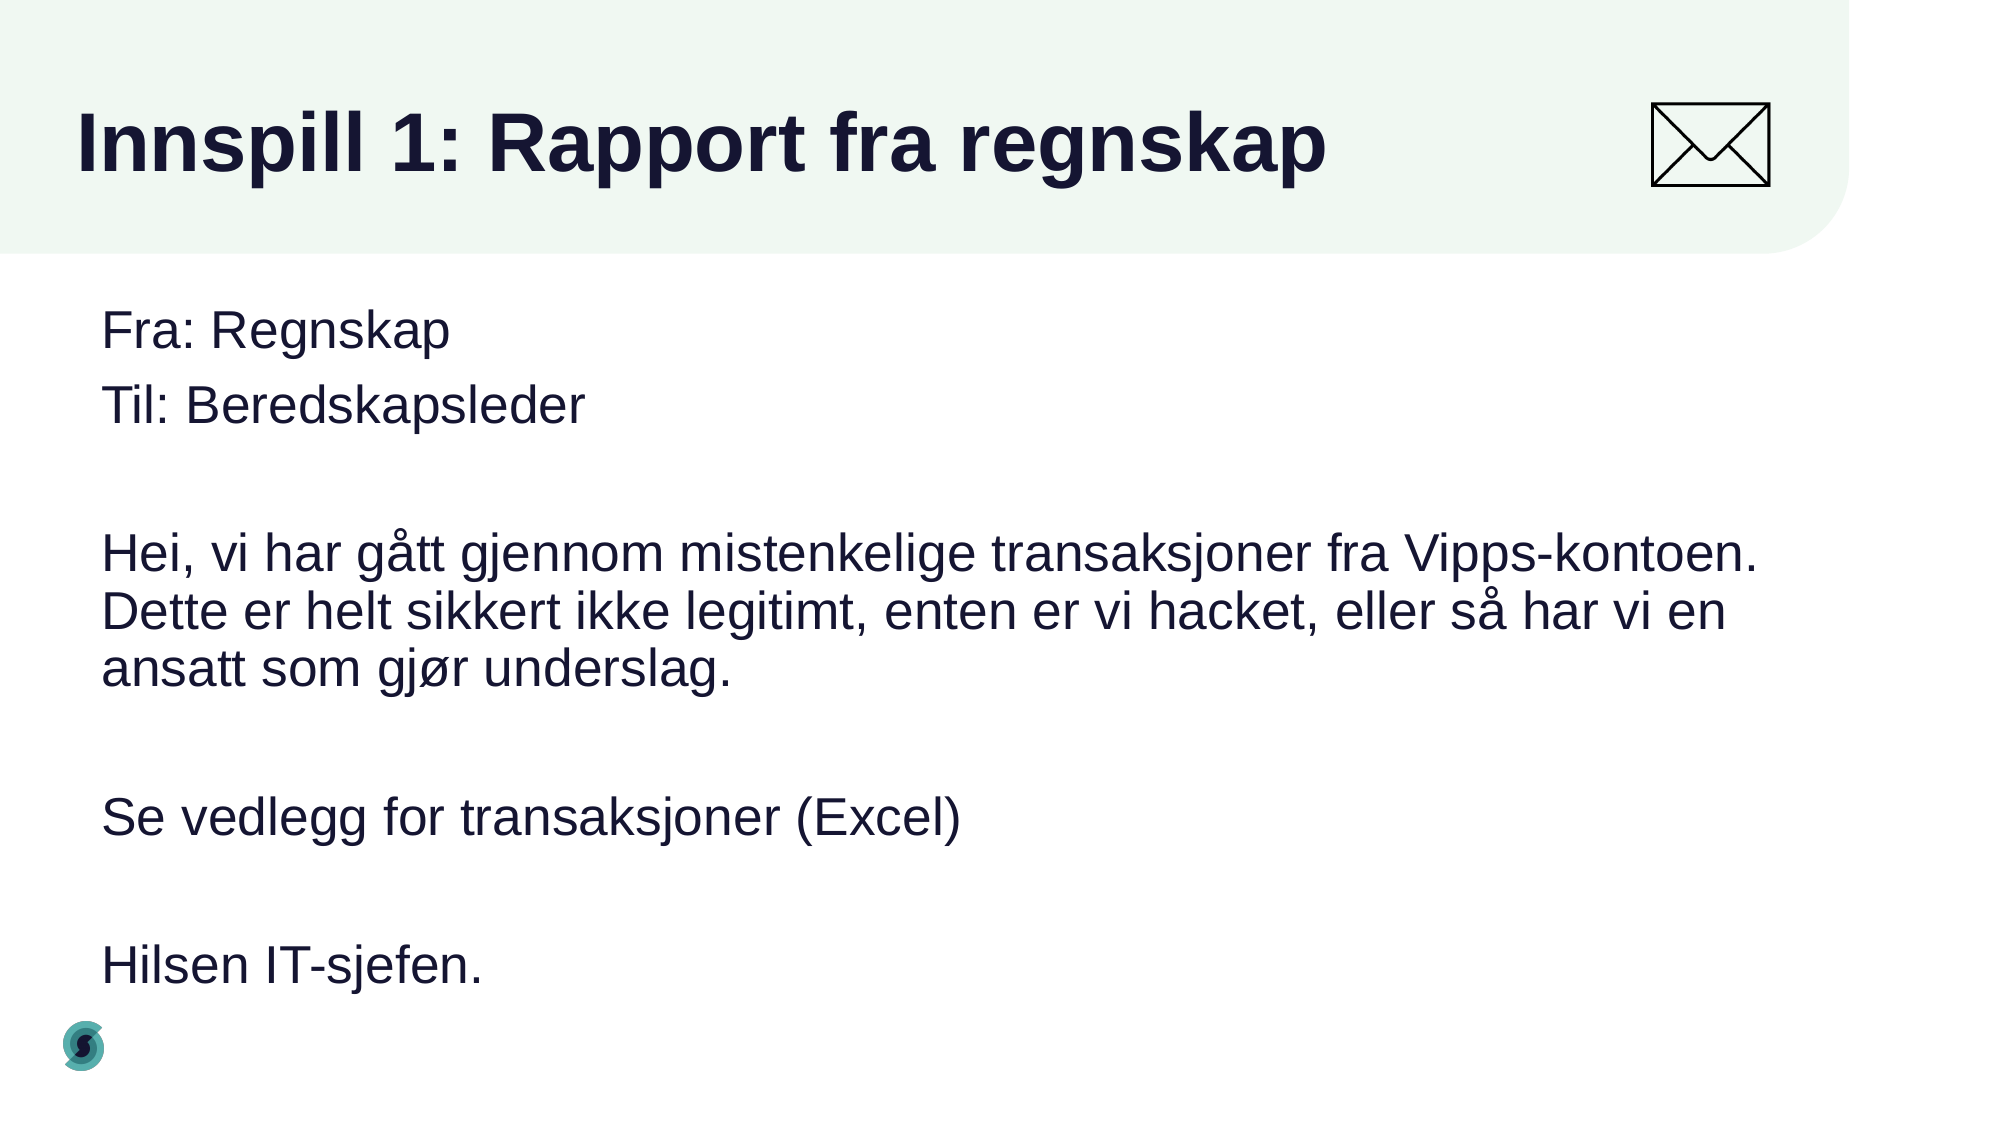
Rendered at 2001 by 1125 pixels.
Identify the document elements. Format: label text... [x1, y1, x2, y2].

picture [1635, 69, 1786, 220]
list Fra: Regnskap Til: Beredskapsleder Hei, vi har gått gjennom mistenkelige transaksjoner fra Vipps-kontoen. Dette er helt sikkert ikke legitimt, enten er vi hacket, eller så har vi en ansatt som gjør underslag. Se vedlegg for transaksjoner (Excel) Hilsen IT-sjefen. [60, 295, 1838, 1009]
picture [63, 1021, 104, 1071]
title Innspill 1: Rapport fra regnskap [60, 54, 1838, 236]
